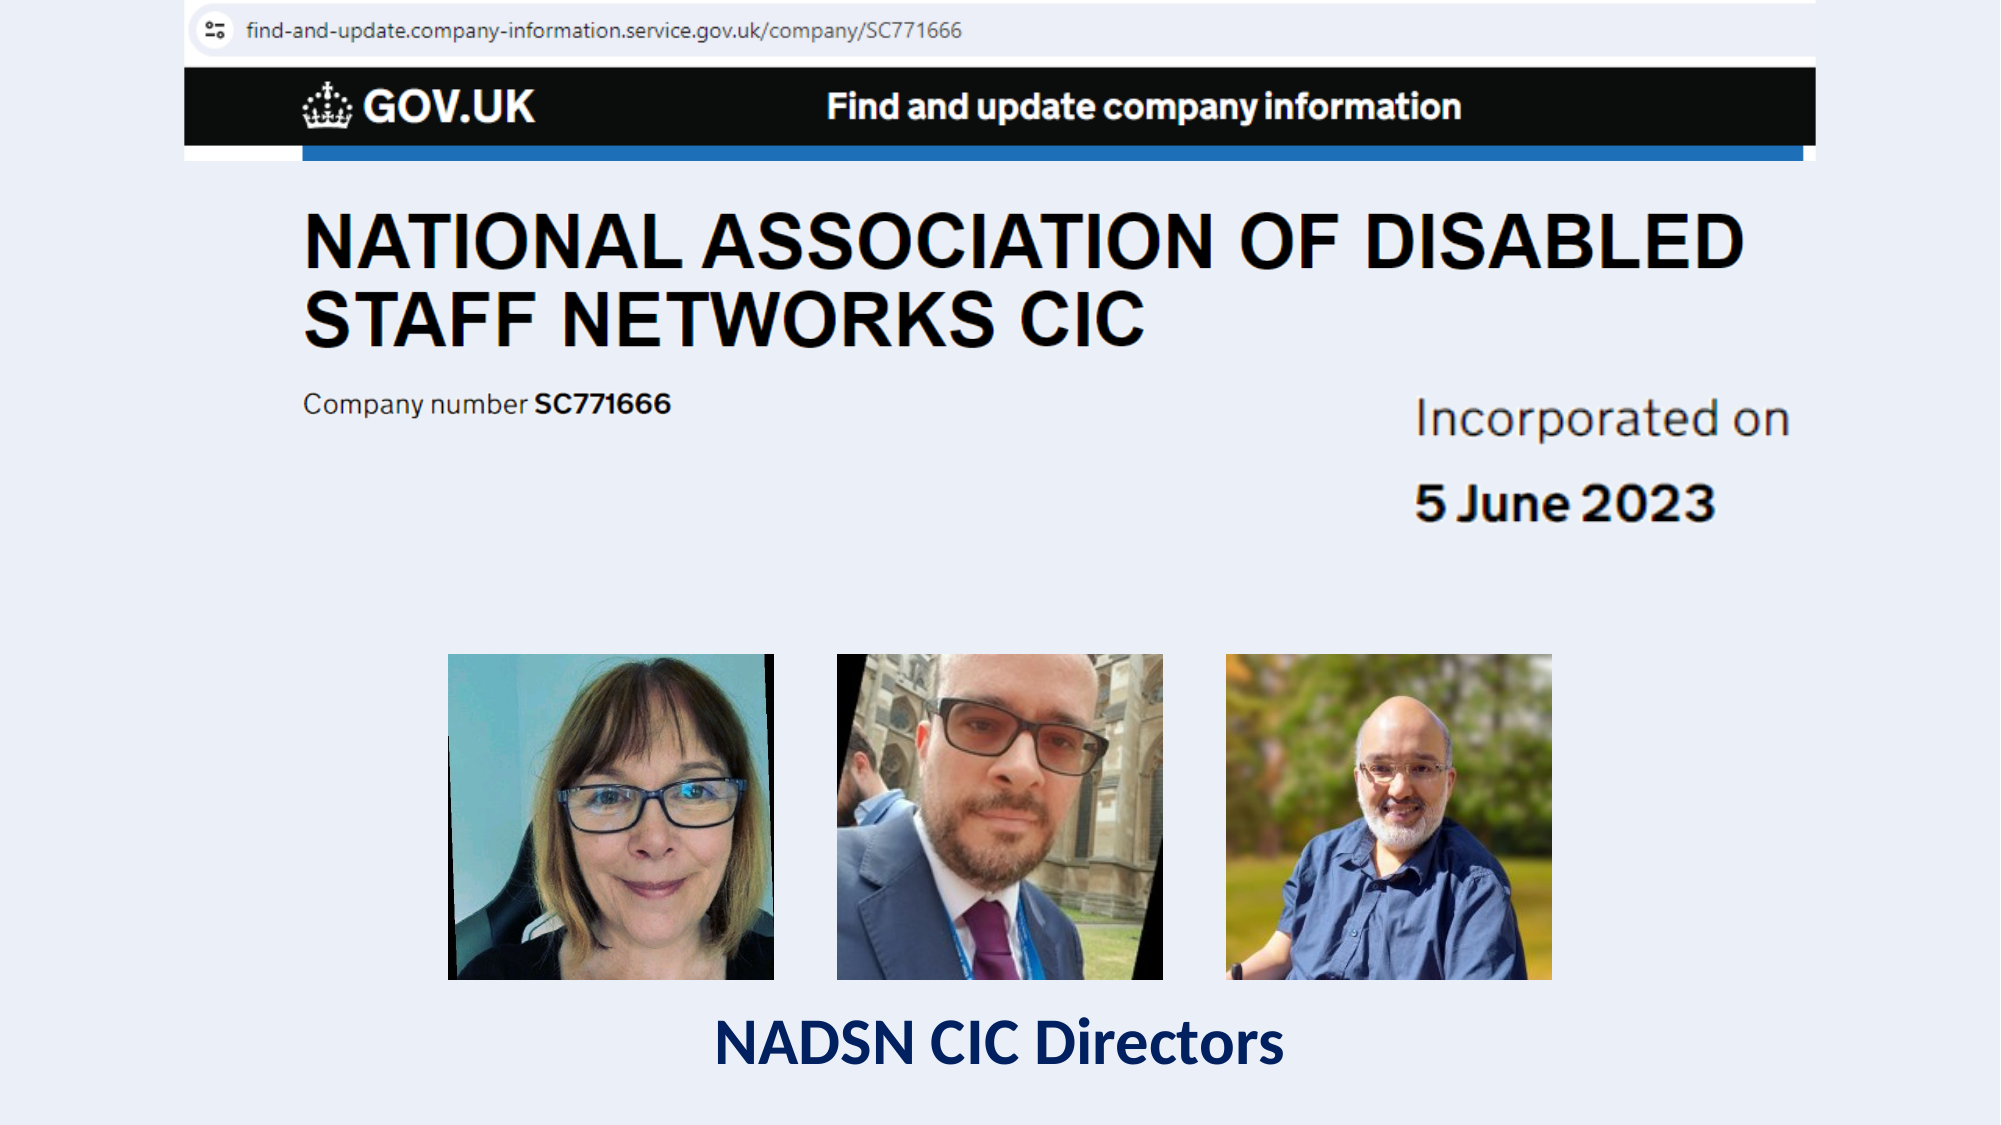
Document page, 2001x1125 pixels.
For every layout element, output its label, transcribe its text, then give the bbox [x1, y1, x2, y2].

picture [184, 0, 1816, 161]
picture [837, 654, 1163, 980]
picture [1226, 654, 1552, 980]
picture [184, 173, 1816, 563]
text_box NADSN CIC Directors [448, 984, 1552, 1101]
picture [448, 654, 774, 980]
